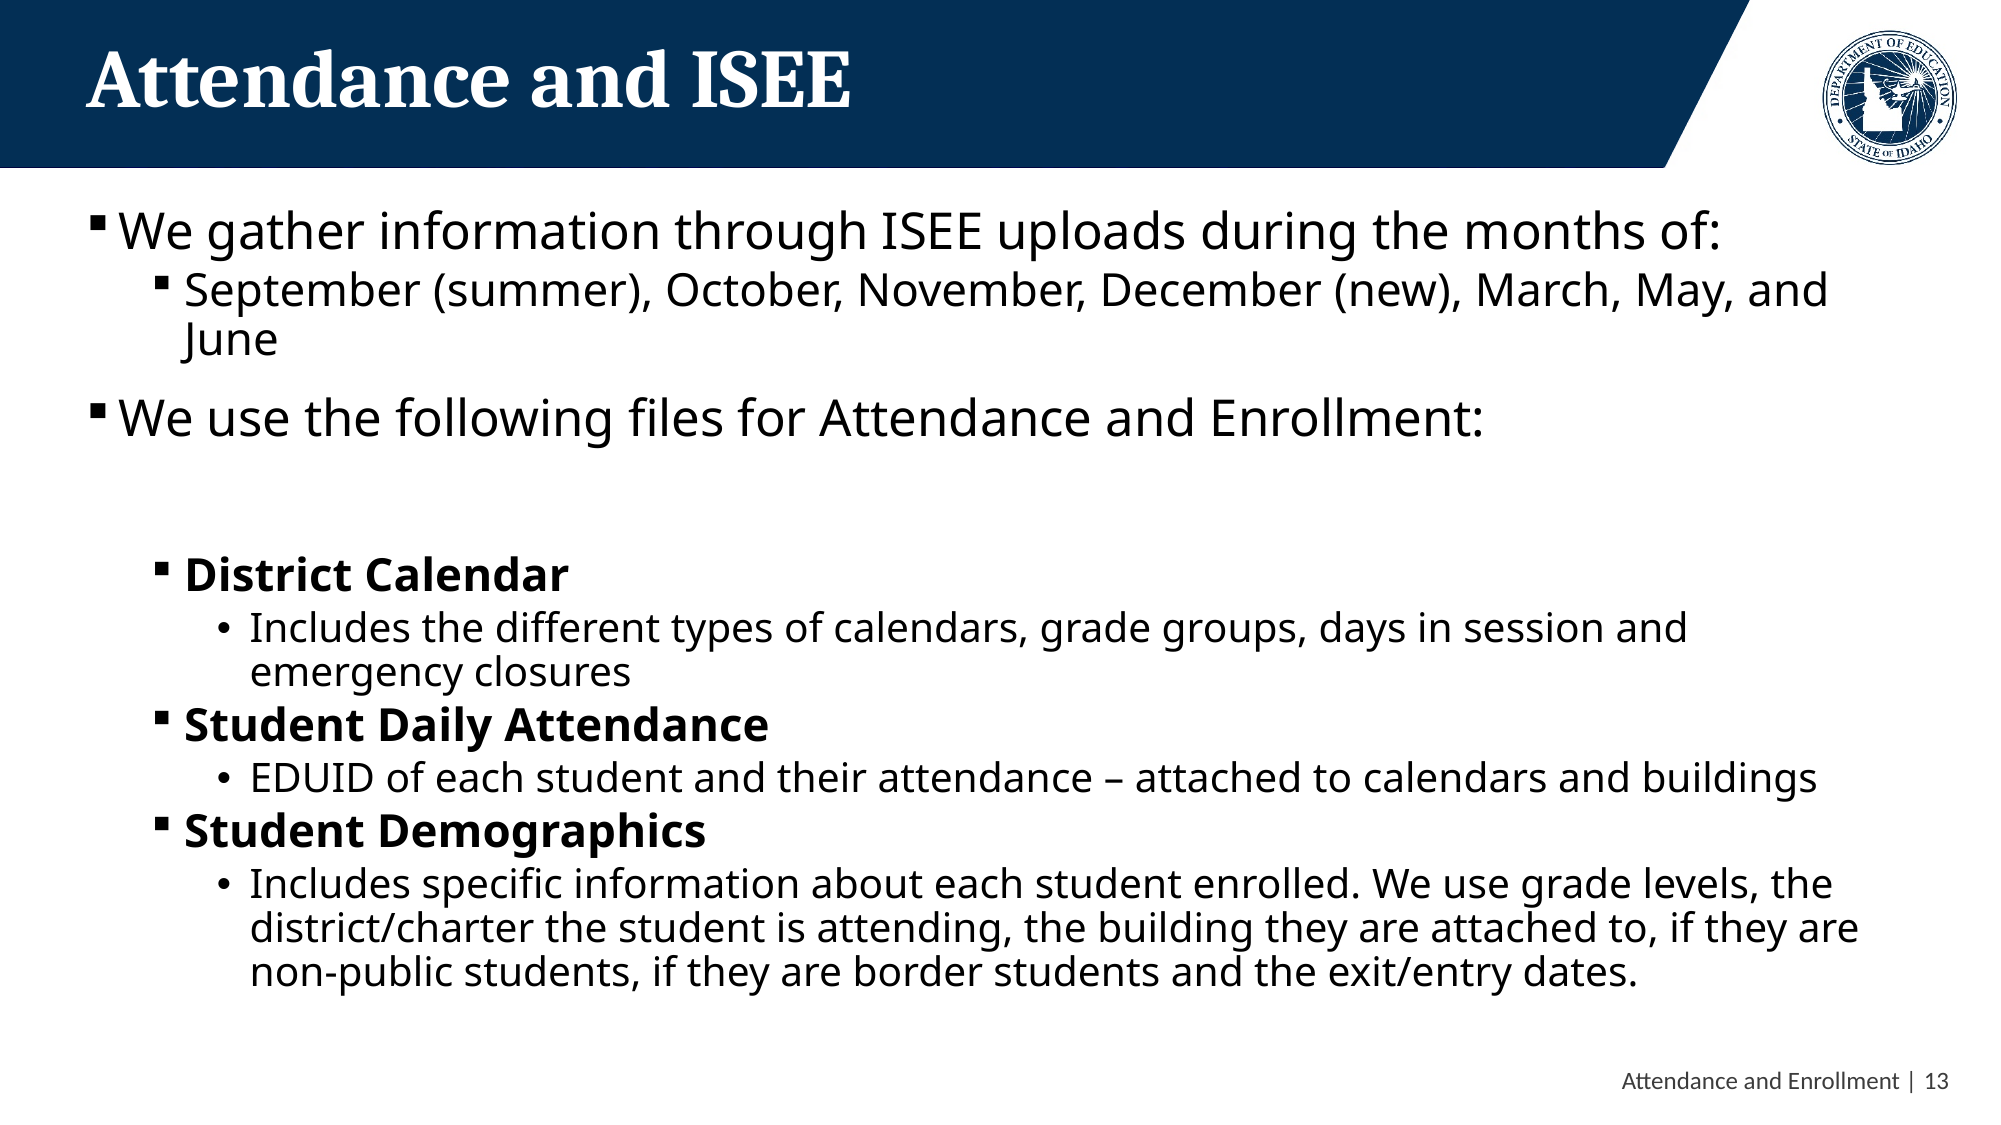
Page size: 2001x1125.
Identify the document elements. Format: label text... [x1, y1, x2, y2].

slide_number Attendance and Enrollment | 13 [1514, 1049, 1965, 1109]
list We gather information through ISEE uploads during the months of: September (summer), October, November, December (new), March, May, and June We use the following files for Attendance and Enrollment: District Calendar Includes the different types of calendars, grade groups, days in session and emergency closures Student Daily Attendance EDUID of each student and their attendance – attached to calendars and buildings Student Demographics Includes specific information about each student enrolled. We use grade levels, the district/charter the student is attending, the building they are attached to, if they are non-public students, if they are border students and the exit/entry dates. [71, 197, 1907, 1025]
picture [1665, 0, 1965, 173]
title Attendance and ISEE [71, 0, 1797, 163]
